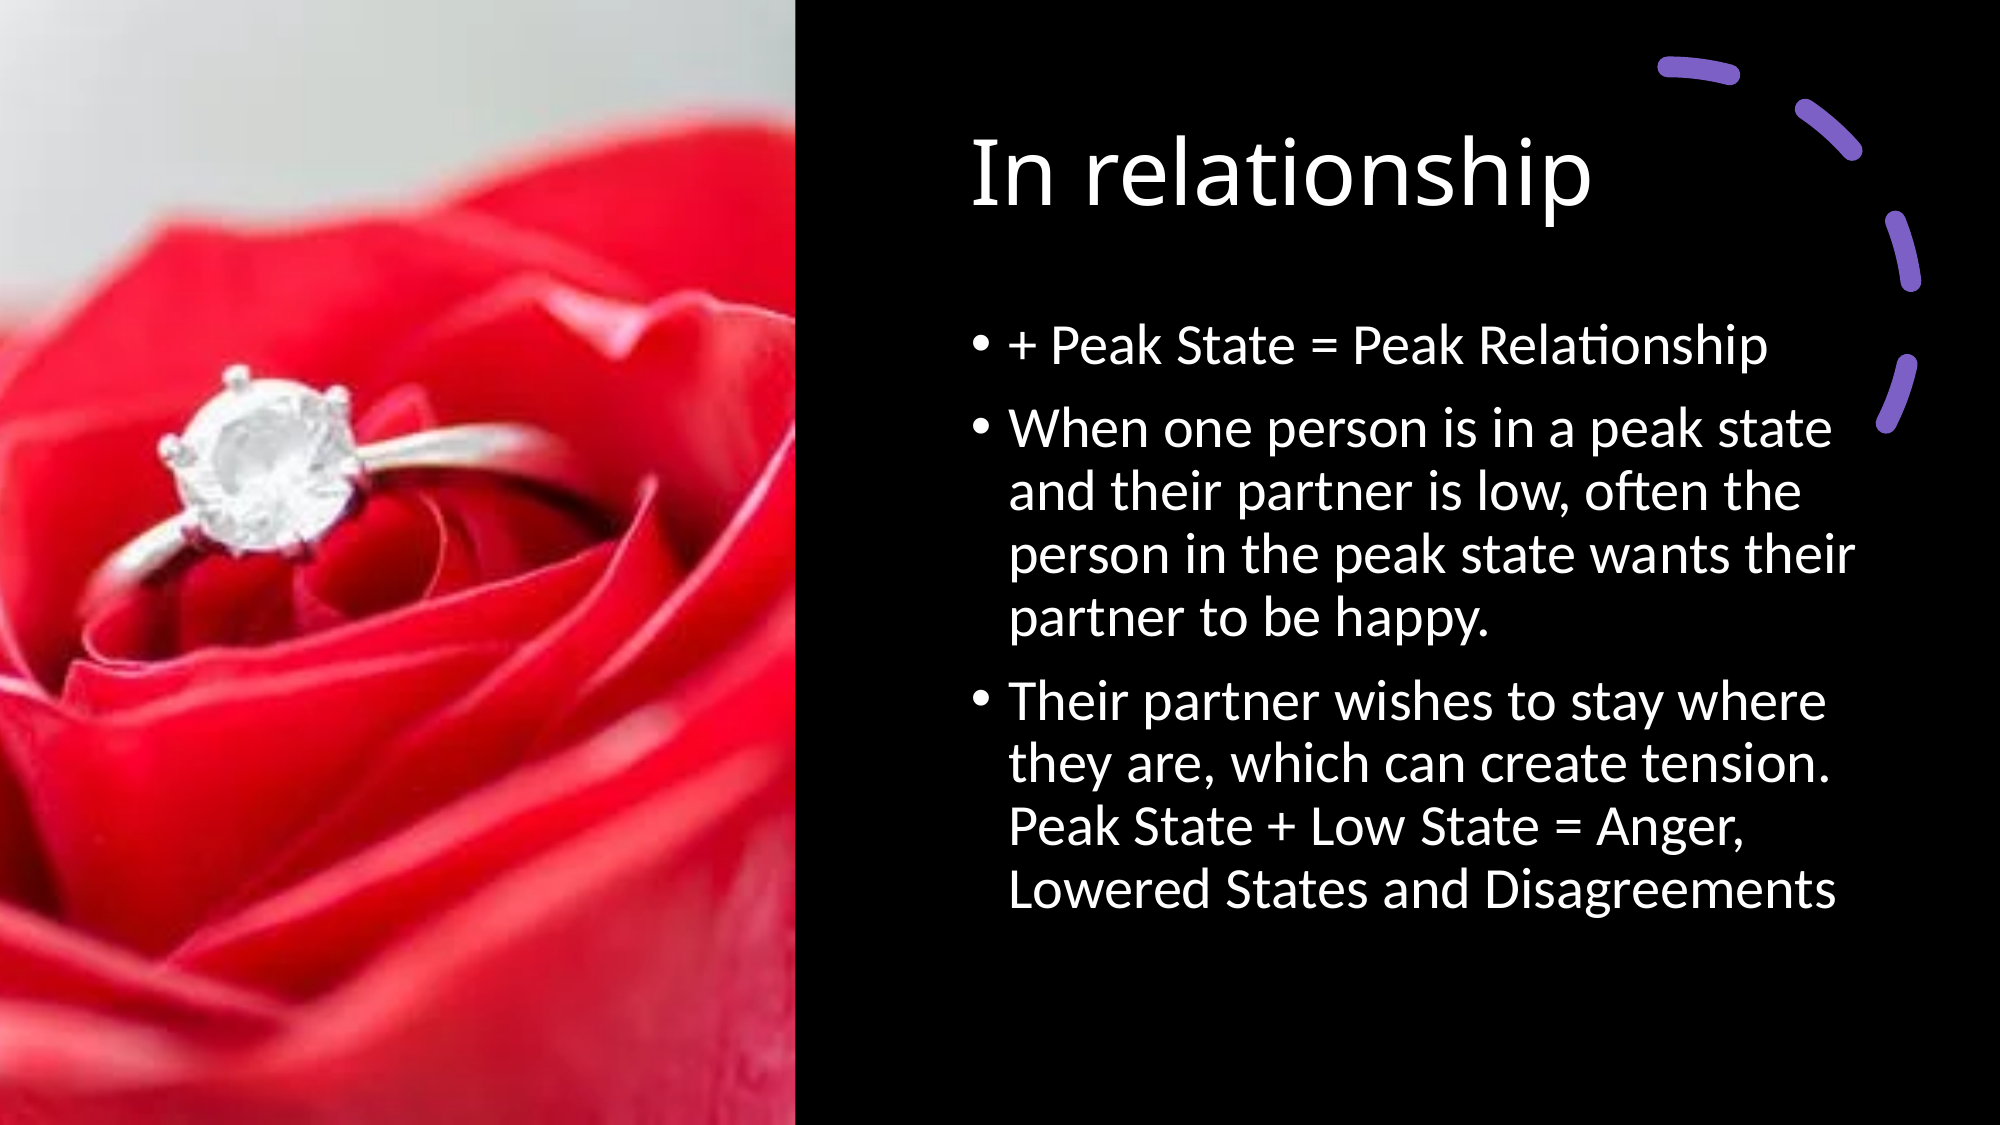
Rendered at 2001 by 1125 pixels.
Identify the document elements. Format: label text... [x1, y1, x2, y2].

title In relationship [955, 66, 1895, 285]
picture [0, 0, 796, 1125]
text_box [796, 0, 2000, 1125]
text_box [1667, 219, 1914, 405]
list + Peak State = Peak Relationship When one person is in a peak state and their partner is low, often the person in the peak state wants their partner to be happy. Their partner wishes to stay where they are, which can create tension. Peak State + Low State = Anger, Lowered States and Disagreements [955, 306, 1895, 1021]
